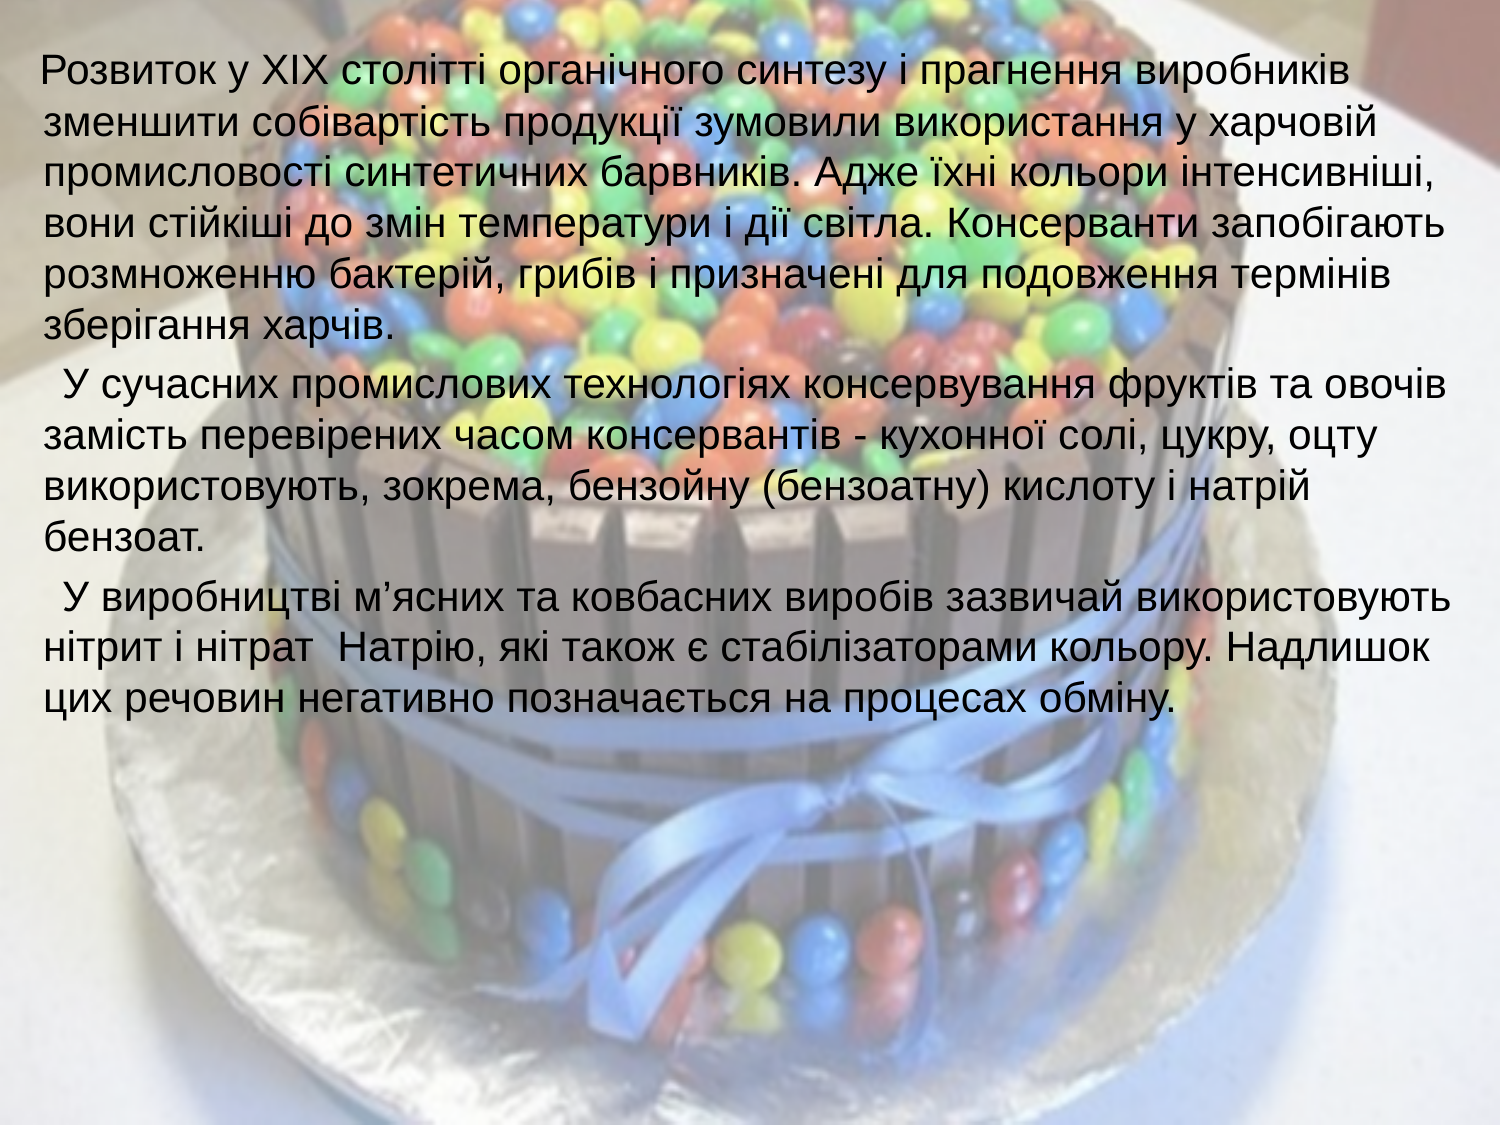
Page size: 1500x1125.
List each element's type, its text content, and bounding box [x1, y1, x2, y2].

list Розвиток у XIX столітті органічного синтезу і прагнення виробників зменшити собівартість продукції зумовили використання у харчовій промисловості синтетичних барвників. Адже їхні кольори інтенсивніші, вони стійкіші до змін температури і дії світла. Консерванти запобігають розмноженню бактерій, грибів і призначені для подовження термінів зберігання харчів. У сучасних промислових технологіях консервування фруктів та овочів замість перевірених часом консервантів - кухонної солі, цукру, оцту використовують, зокрема, бензойну (бензоатну) кислоту і натрій бензоат. У виробництві м’ясних та ковбасних виробів зазвичай використовують нітрит і нітрат Натрію, які також є стабілізаторами кольору. Надлишок цих речовин негативно позначається на процесах обміну. [0, 35, 1477, 778]
